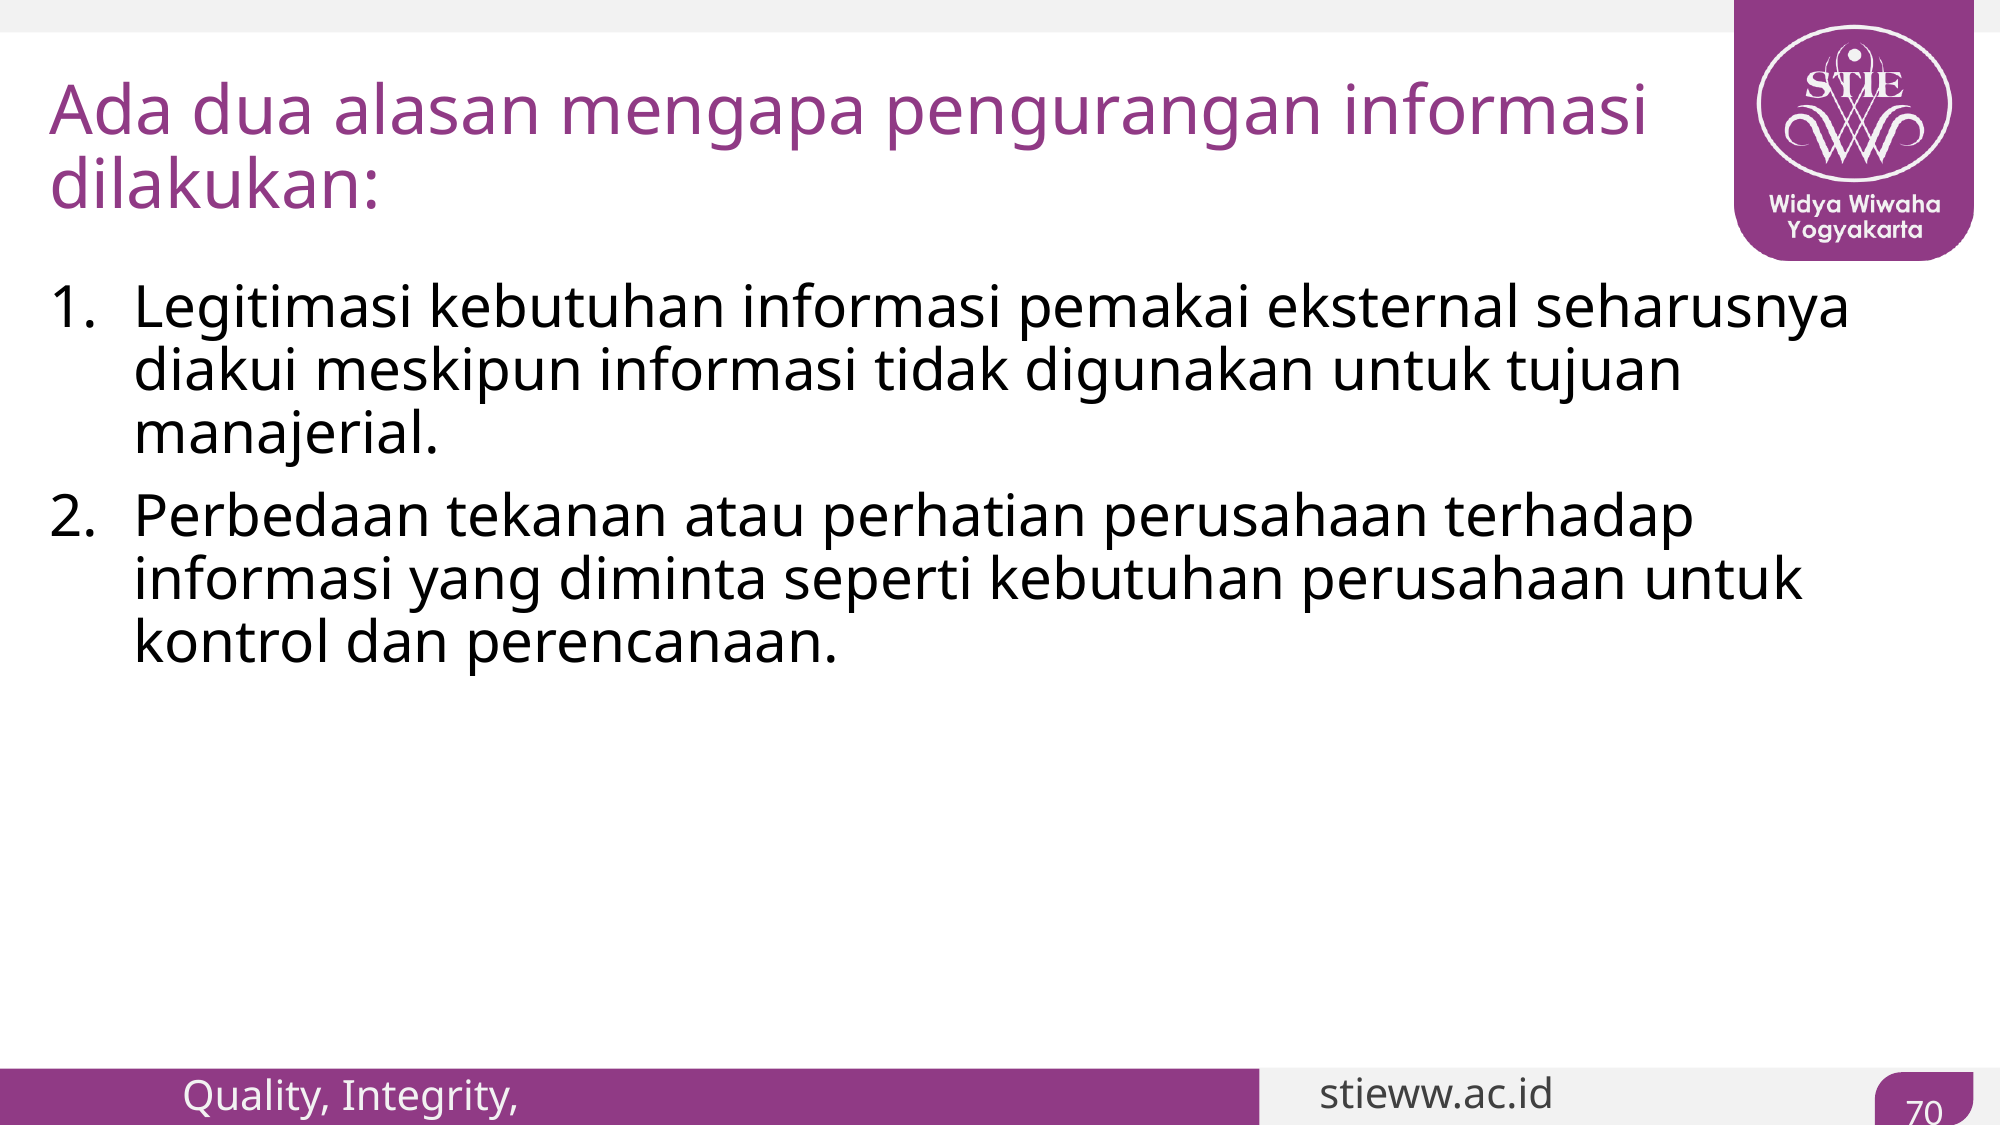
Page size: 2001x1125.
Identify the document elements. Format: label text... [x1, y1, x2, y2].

list Legitimasi kebutuhan informasi pemakai eksternal seharusnya diakui meskipun informasi tidak digunakan untuk tujuan manajerial. Perbedaan tekanan atau perhatian perusahaan terhadap informasi yang diminta seperti kebutuhan perusahaan untuk kontrol dan perencanaan. [34, 269, 1943, 1032]
picture [1734, 0, 1974, 261]
title Ada dua alasan mengapa pengurangan informasi dilakukan: [34, 66, 1702, 232]
